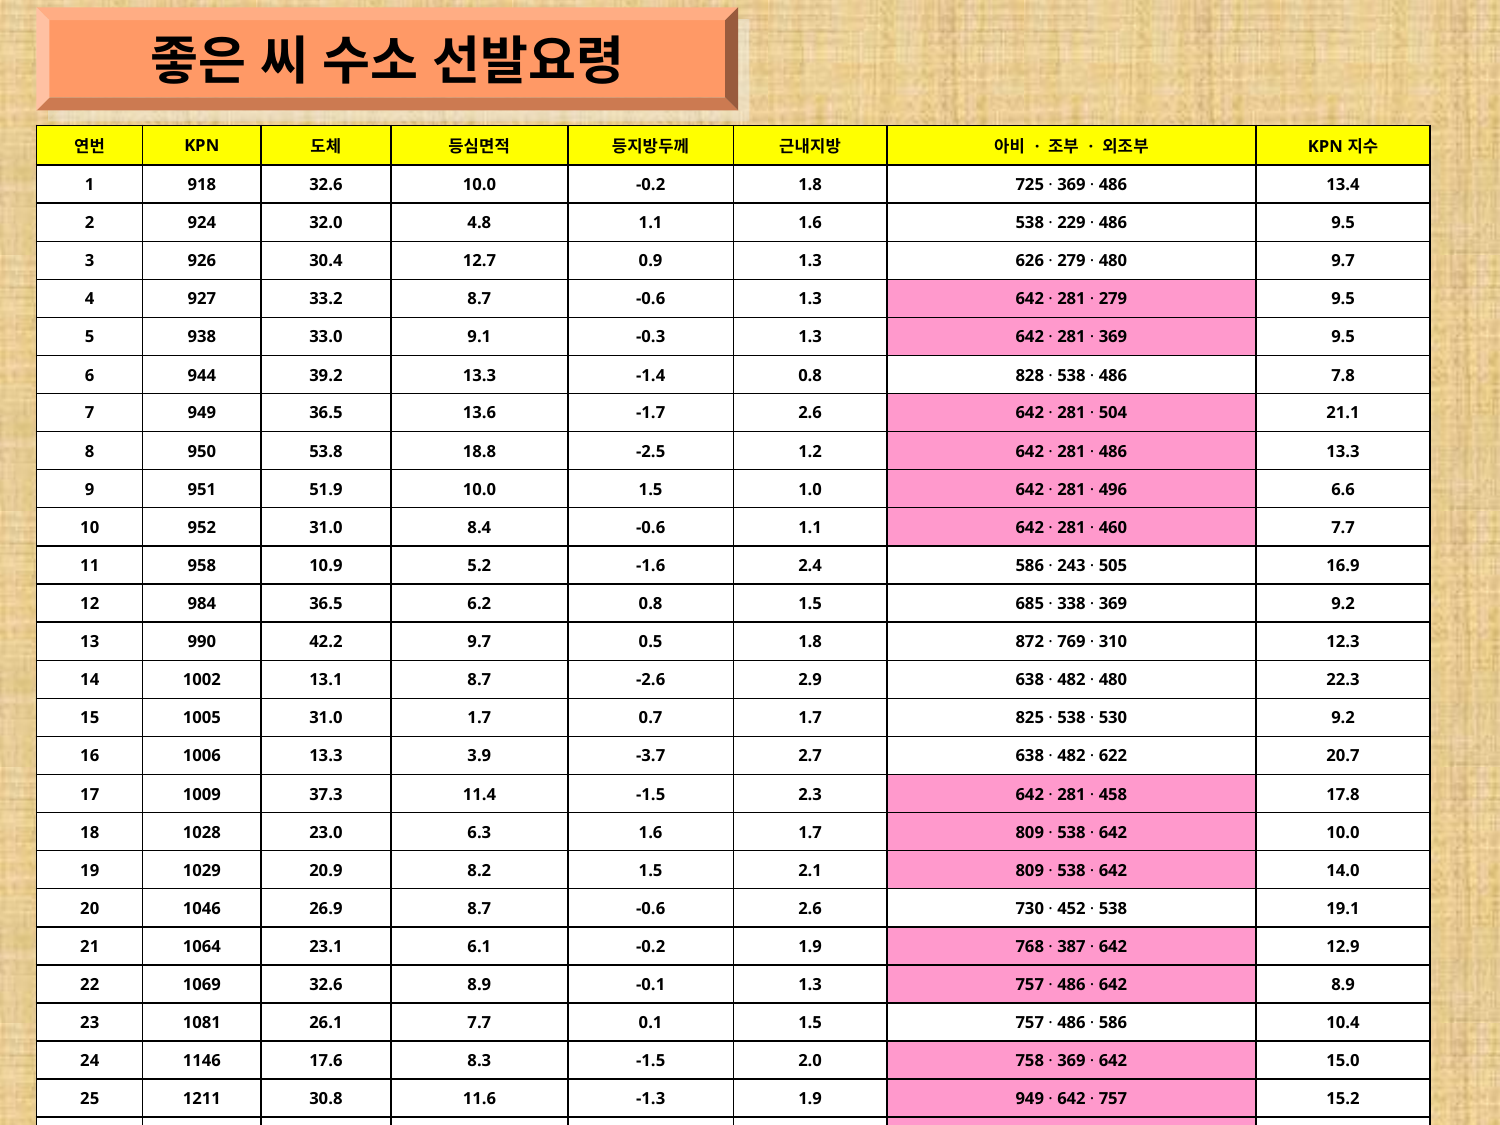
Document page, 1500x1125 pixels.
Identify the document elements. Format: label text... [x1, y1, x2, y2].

table_cell 4 [37, 280, 142, 317]
table_cell 4.8 [392, 204, 567, 241]
table_cell 1.5 [734, 585, 886, 621]
table_cell -0.2 [569, 928, 733, 964]
table_cell 638 · 482 · 622 [888, 737, 1255, 774]
table_cell 42.2 [262, 623, 390, 660]
table_cell 12 [37, 585, 142, 621]
table_cell 757 · 486 · 586 [888, 1004, 1255, 1040]
table_cell 12.9 [1257, 928, 1429, 964]
table_cell 2.1 [734, 851, 886, 888]
table_cell 6.6 [1257, 470, 1429, 507]
table_cell 1029 [143, 851, 260, 888]
table_cell 1.3 [734, 242, 886, 279]
table_header 도체 [262, 126, 390, 164]
table_cell 952 [143, 508, 260, 545]
table_cell 6.1 [392, 928, 567, 964]
table_cell 1.7 [392, 699, 567, 736]
table_cell 9.2 [1257, 585, 1429, 621]
table_cell -1.3 [569, 1080, 733, 1116]
table_cell 5 [37, 318, 142, 355]
table_cell -1.4 [569, 356, 733, 393]
table_cell 35 [39, 8, 736, 20]
table_cell 23 [37, 1004, 142, 1040]
table_cell 20.9 [262, 851, 390, 888]
table_cell 2.3 [734, 775, 886, 812]
table_cell 1.5 [734, 1004, 886, 1040]
table_cell 685 · 338 · 369 [888, 585, 1255, 621]
table_cell 918 [143, 166, 260, 202]
table_cell 29.8 [262, 1118, 390, 1125]
table_cell 0.1 [569, 1004, 733, 1040]
table_cell 828 · 538 · 486 [888, 356, 1255, 393]
table_cell 638 · 482 · 480 [888, 661, 1255, 698]
table_header 연번 [37, 126, 142, 164]
table_cell 24 [37, 1042, 142, 1078]
table_cell 1081 [143, 1004, 260, 1040]
table_cell 17 [37, 775, 142, 812]
table_cell 825 · 538 · 530 [888, 699, 1255, 736]
table_cell 938 [143, 318, 260, 355]
table_cell 1146 [143, 1042, 260, 1078]
table_cell 5.2 [392, 547, 567, 583]
table_cell 26.1 [262, 1004, 390, 1040]
table_cell 32.6 [262, 966, 390, 1002]
table_cell 1.3 [734, 318, 886, 355]
table_cell 16 [37, 737, 142, 774]
table_cell 8.7 [392, 661, 567, 698]
table_cell 951 [143, 470, 260, 507]
table_cell 1.8 [734, 623, 886, 660]
table_cell 7.8 [1257, 356, 1429, 393]
table_cell 9.2 [1257, 699, 1429, 736]
table_cell 31.0 [262, 699, 390, 736]
table_cell 642 · 281 · 460 [888, 508, 1255, 545]
table_cell 927 [143, 280, 260, 317]
table_cell 23.0 [262, 813, 390, 850]
table_cell 768 · 387 · 642 [888, 928, 1255, 964]
table_cell 586 · 243 · 505 [888, 547, 1255, 583]
table_cell -0.6 [569, 280, 733, 317]
table_cell 0.7 [569, 699, 733, 736]
table_cell 10.4 [1257, 1004, 1429, 1040]
table_header 아비 · 조부 · 외조부 [888, 126, 1255, 164]
table_cell 642 · 281 · 369 [888, 318, 1255, 355]
table_cell 8.9 [1257, 966, 1429, 1002]
table_cell 2 [37, 204, 142, 241]
table_cell 1.9 [734, 1080, 886, 1116]
table_header 등심면적 [392, 126, 567, 164]
table_cell 7.8 [392, 1118, 567, 1125]
table_cell 949 [143, 394, 260, 431]
table_cell 1.5 [734, 1118, 886, 1125]
table_cell 1069 [143, 966, 260, 1002]
table_cell 37.3 [262, 775, 390, 812]
table_cell -1.6 [569, 547, 733, 583]
table_cell 20.7 [1257, 737, 1429, 774]
table_cell 18 [37, 813, 142, 850]
table_cell 1.2 [734, 432, 886, 469]
table_cell 13 [37, 623, 142, 660]
table_cell 1.3 [734, 966, 886, 1002]
table_header KPN지수 [1257, 126, 1429, 164]
table_cell 8.2 [392, 851, 567, 888]
table_cell 23.1 [262, 928, 390, 964]
table_cell 9.5 [1257, 280, 1429, 317]
table_cell 0.8 [569, 585, 733, 621]
table_cell 7.7 [392, 1004, 567, 1040]
table_cell 984 [143, 585, 260, 621]
table_cell 990 [143, 623, 260, 660]
table_cell 36.5 [262, 585, 390, 621]
table_cell 642 · 281 · 486 [888, 432, 1255, 469]
table_header KPN [143, 126, 260, 164]
table_cell 21.1 [1257, 394, 1429, 431]
table_cell 7 [37, 394, 142, 431]
table_cell 9.7 [1257, 242, 1429, 279]
table_cell 20 [37, 889, 142, 926]
table_cell 1006 [143, 737, 260, 774]
table_cell 33.0 [262, 318, 390, 355]
table_cell 1.8 [734, 166, 886, 202]
table_cell 0.0 [569, 1118, 733, 1125]
table_cell -2.5 [569, 432, 733, 469]
table_cell 1211 [143, 1080, 260, 1116]
table_cell 10.0 [392, 166, 567, 202]
table_cell 809 · 538 · 642 [888, 813, 1255, 850]
table_cell 642 · 281 · 458 [888, 775, 1255, 812]
table_cell 30.8 [262, 1080, 390, 1116]
table_cell 10.0 [392, 470, 567, 507]
table_cell 30.4 [262, 242, 390, 279]
table_cell 924 [143, 204, 260, 241]
table_cell 10.9 [262, 547, 390, 583]
table_cell 872 · 769 · 310 [888, 623, 1255, 660]
table_cell 33.2 [262, 280, 390, 317]
table_cell 14.0 [1257, 851, 1429, 888]
table_cell 725 · 369 · 486 [888, 166, 1255, 202]
table_cell 626 · 279 · 480 [888, 242, 1255, 279]
table_cell 8.3 [392, 1042, 567, 1078]
table_cell 1.1 [569, 204, 733, 241]
table_cell 18.8 [392, 432, 567, 469]
table_cell 1028 [143, 813, 260, 850]
table_header 등지방두께 [569, 126, 733, 164]
table_cell 2.4 [734, 547, 886, 583]
table_cell -0.3 [569, 318, 733, 355]
table_cell 8.4 [392, 508, 567, 545]
table_cell 642 · 281 · 279 [888, 280, 1255, 317]
table_cell 8.7 [392, 889, 567, 926]
table_cell 2.9 [734, 661, 886, 698]
table_cell 15 [37, 699, 142, 736]
table_cell 9.1 [392, 318, 567, 355]
table_cell 926 [143, 242, 260, 279]
table_cell 2.6 [734, 394, 886, 431]
table_header 근내지방 [734, 126, 886, 164]
picture [0, 0, 1500, 1125]
table_cell 25 [37, 1080, 142, 1116]
table_cell 1.7 [734, 813, 886, 850]
table_cell -0.6 [569, 889, 733, 926]
table_cell 958 [143, 547, 260, 583]
table_cell 32.0 [262, 204, 390, 241]
table_cell 13.4 [1257, 166, 1429, 202]
table_cell 1.7 [734, 699, 886, 736]
table_cell 15.0 [1257, 1042, 1429, 1078]
table_cell 8.9 [392, 966, 567, 1002]
table_cell 13.1 [262, 661, 390, 698]
table_cell 32.6 [262, 166, 390, 202]
table_cell 950 [143, 432, 260, 469]
table_cell 944 [143, 356, 260, 393]
table_cell -1.5 [569, 1042, 733, 1078]
table_cell 3 [37, 242, 142, 279]
table_cell 9.7 [392, 623, 567, 660]
table_cell 7.7 [1257, 508, 1429, 545]
table_cell 17.6 [262, 1042, 390, 1078]
table_cell -0.6 [569, 508, 733, 545]
table_cell 22.3 [1257, 661, 1429, 698]
table_cell 758 · 369 · 642 [888, 1042, 1255, 1078]
table_cell 1.3 [734, 280, 886, 317]
table_cell 802 · 538 · 642 [888, 1118, 1255, 1125]
table_cell 19 [37, 851, 142, 888]
table_cell 1219 [143, 1118, 260, 1125]
table_cell 9 [37, 470, 142, 507]
table_cell 13.6 [392, 394, 567, 431]
table_cell 17.8 [1257, 775, 1429, 812]
table_cell 1005 [143, 699, 260, 736]
table_cell 538 · 229 · 486 [888, 204, 1255, 241]
table_cell 8.7 [392, 280, 567, 317]
table_cell -1.5 [569, 775, 733, 812]
table_cell 31.0 [262, 508, 390, 545]
table_cell 3.9 [392, 737, 567, 774]
table_cell 9.5 [1257, 318, 1429, 355]
table_cell -0.1 [569, 966, 733, 1002]
table_cell 6.2 [392, 585, 567, 621]
table_cell 16.9 [1257, 547, 1429, 583]
table_cell 8 [37, 432, 142, 469]
table_cell 15.2 [1257, 1080, 1429, 1116]
table_cell 0.9 [569, 242, 733, 279]
table_cell 21 [37, 928, 142, 964]
table_cell 1.6 [734, 204, 886, 241]
table_cell 2.6 [734, 889, 886, 926]
table_cell 6.3 [392, 813, 567, 850]
table_cell 51.9 [262, 470, 390, 507]
table_cell 0.5 [569, 623, 733, 660]
table_cell 1002 [143, 661, 260, 698]
table_cell 6 [37, 356, 142, 393]
table_cell 2.0 [734, 1042, 886, 1078]
table_cell 809 · 538 · 642 [888, 851, 1255, 888]
table_cell 642 · 281 · 496 [888, 470, 1255, 507]
table_cell 1.6 [569, 813, 733, 850]
table_cell 2.7 [734, 737, 886, 774]
table_cell 13.3 [1257, 432, 1429, 469]
table_cell 12.7 [392, 242, 567, 279]
table_cell 39.2 [262, 356, 390, 393]
table_cell -2.6 [569, 661, 733, 698]
table_cell -0.2 [569, 166, 733, 202]
table_cell 0.8 [734, 356, 886, 393]
table_cell 26.9 [262, 889, 390, 926]
table_cell 1.0 [734, 470, 886, 507]
table_cell 1064 [143, 928, 260, 964]
table_cell 36.5 [262, 394, 390, 431]
table_cell 1009 [143, 775, 260, 812]
table_cell 730 · 452 · 538 [888, 889, 1255, 926]
table_cell 1046 [143, 889, 260, 926]
table_cell 1.5 [569, 470, 733, 507]
table_cell 1.5 [569, 851, 733, 888]
table_cell 10 [37, 508, 142, 545]
table_cell 26 [37, 1118, 142, 1125]
table_cell -3.7 [569, 737, 733, 774]
table_cell 53.8 [262, 432, 390, 469]
table_cell 1.9 [734, 928, 886, 964]
text_box 좋은 씨 수소 선발요령 [36, 7, 739, 111]
table_cell 19.1 [1257, 889, 1429, 926]
table_cell 10.5 [1257, 1118, 1429, 1125]
table_cell 12.3 [1257, 623, 1429, 660]
table_cell 9.5 [1257, 204, 1429, 241]
table_cell 14 [37, 661, 142, 698]
table_cell 13.3 [262, 737, 390, 774]
table_cell 11 [37, 547, 142, 583]
table_cell 1.1 [734, 508, 886, 545]
table_cell 13.3 [392, 356, 567, 393]
table_cell 11.6 [392, 1080, 567, 1116]
table_cell 11.4 [392, 775, 567, 812]
table_cell 949 · 642 · 757 [888, 1080, 1255, 1116]
table_cell 22 [37, 966, 142, 1002]
table_cell 757 · 486 · 642 [888, 966, 1255, 1002]
table_cell 642 · 281 · 504 [888, 394, 1255, 431]
table_cell -1.7 [569, 394, 733, 431]
table_cell 1 [37, 166, 142, 202]
table_cell 10.0 [1257, 813, 1429, 850]
